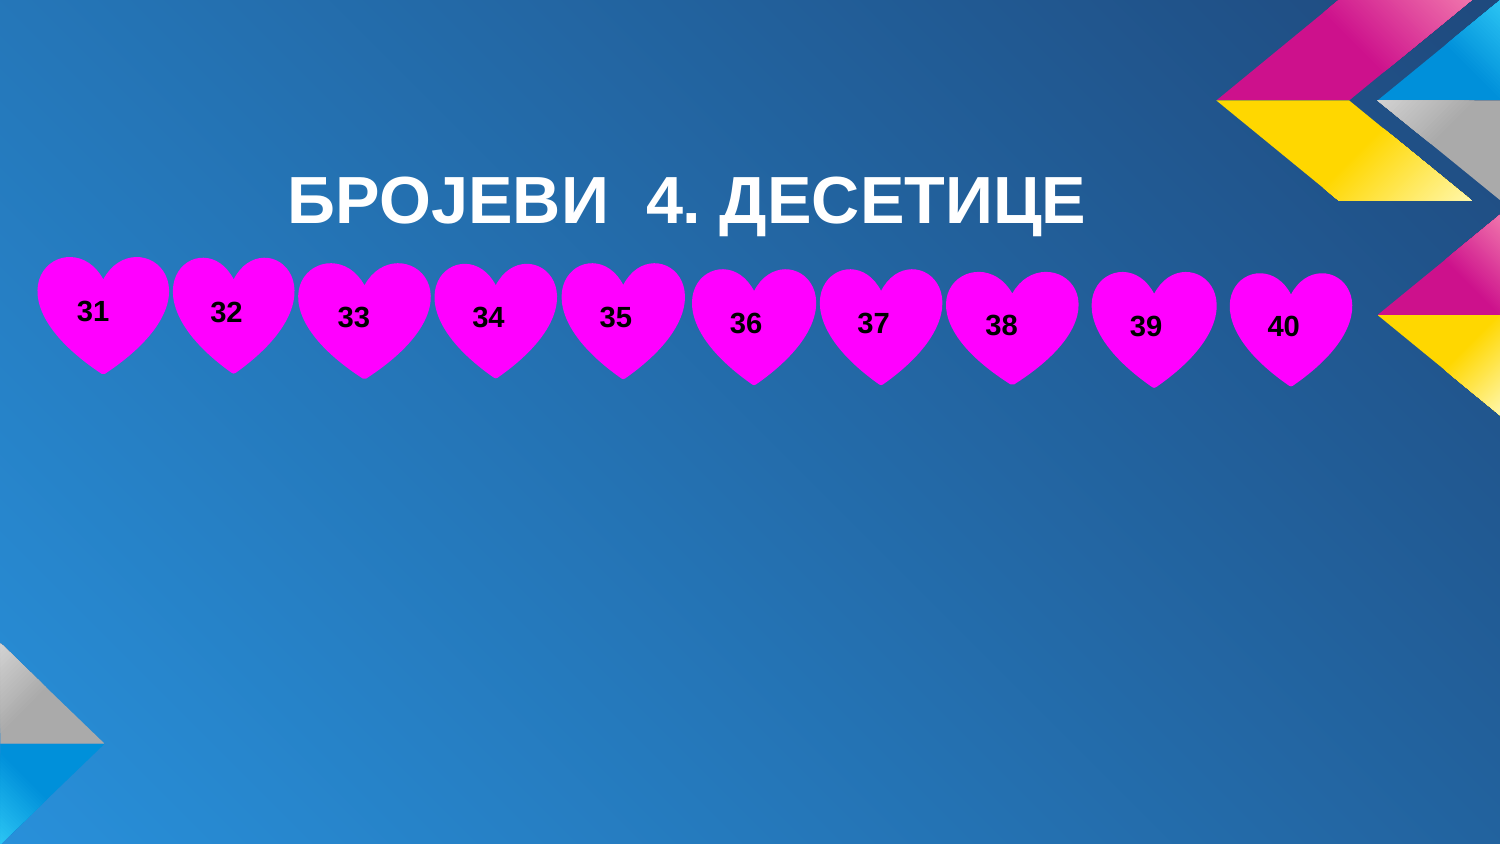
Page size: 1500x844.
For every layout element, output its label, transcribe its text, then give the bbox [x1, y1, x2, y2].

text_box 32 [176, 260, 292, 371]
text_box 37 [822, 272, 940, 382]
text_box 33 [301, 266, 428, 376]
text_box 31 [40, 260, 166, 372]
text_box 35 [564, 266, 682, 376]
text_box 39 [1094, 275, 1214, 385]
text_box 40 [1232, 276, 1350, 384]
text_box 38 [949, 275, 1076, 382]
text_box 36 [695, 272, 814, 382]
text_box 34 [437, 266, 554, 376]
list БРОЈЕВИ 4. ДЕСЕТИЦЕ [51, 62, 1401, 769]
